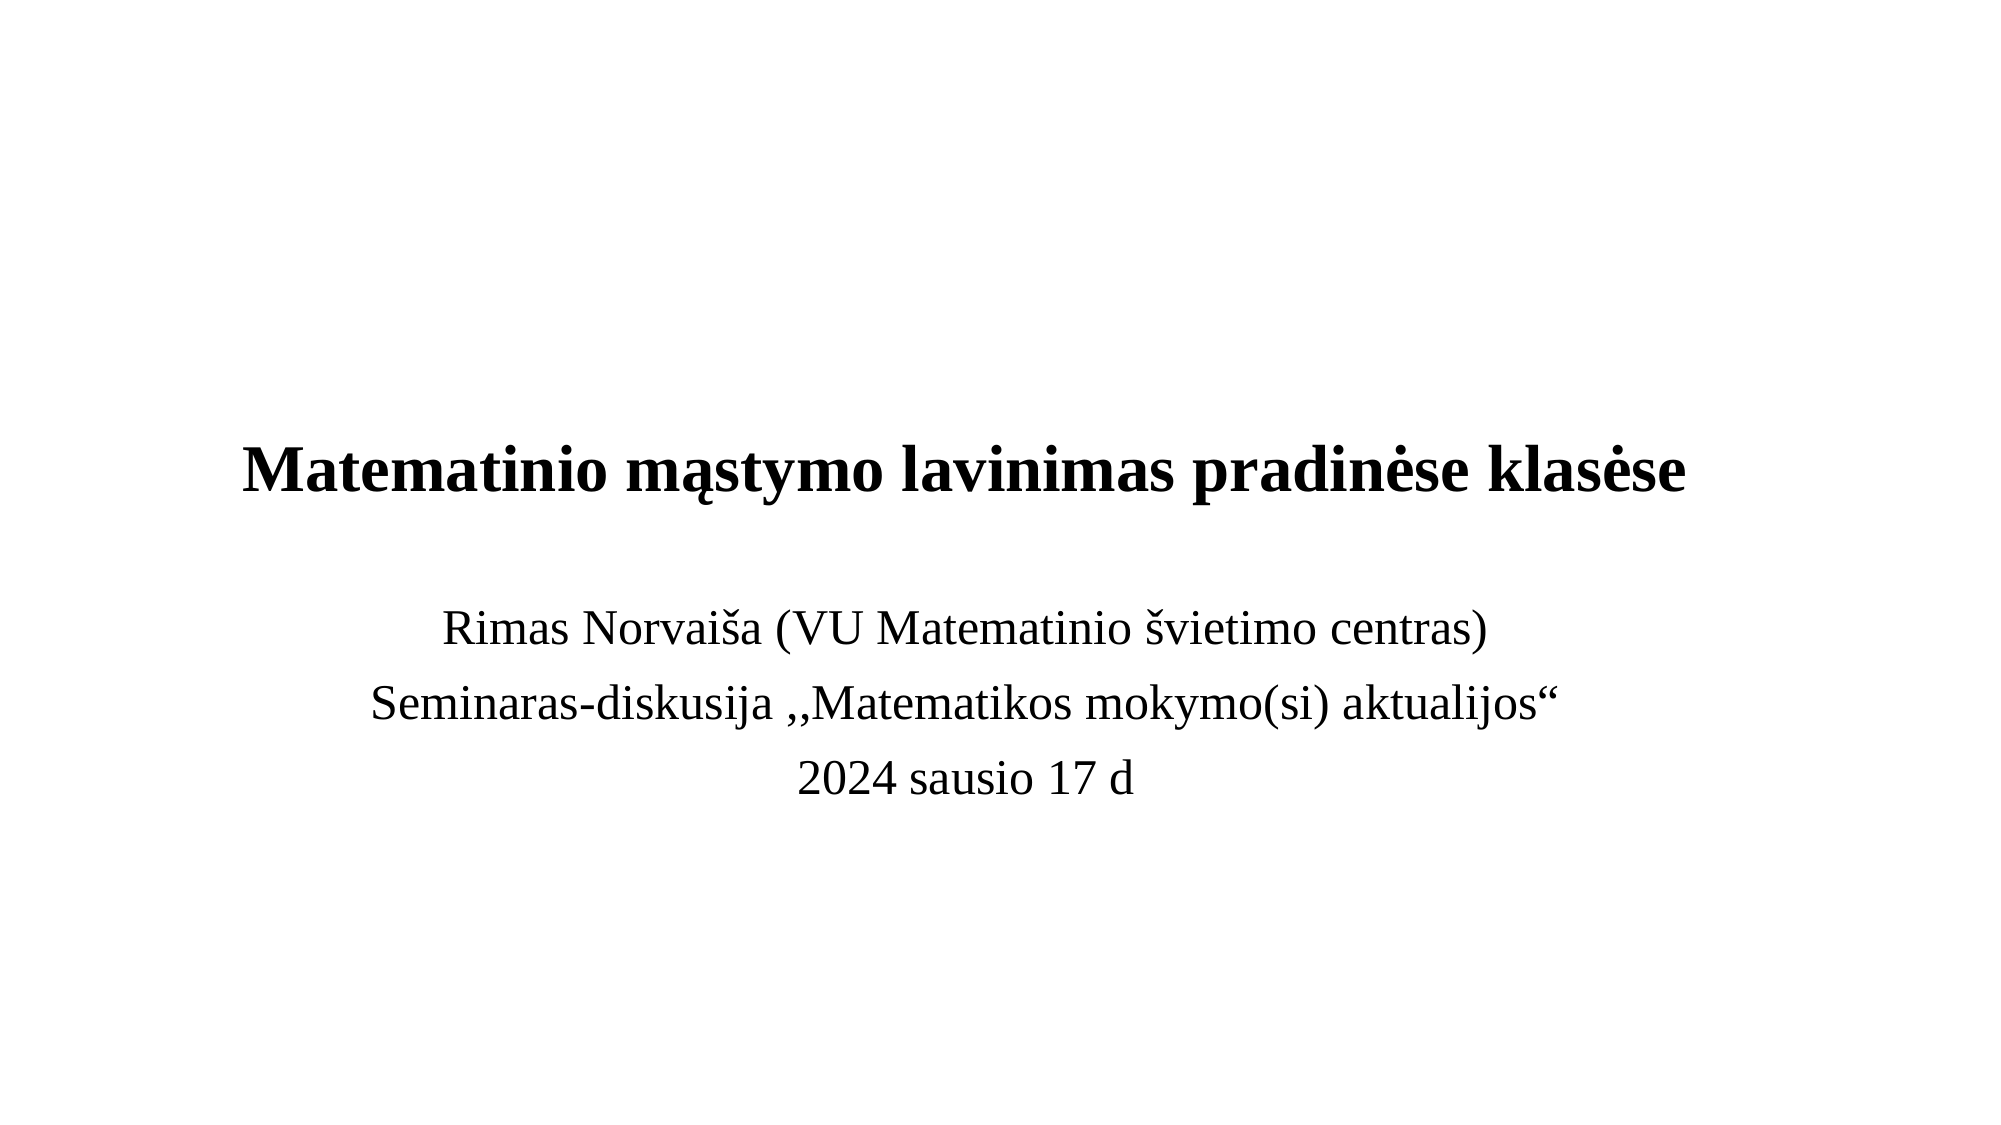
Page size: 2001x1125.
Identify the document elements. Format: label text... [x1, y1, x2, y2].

subtitle Matematinio mąstymo lavinimas pradinėse klasėse Rimas Norvaiša (VU Matematinio švietimo centras) Seminaras-diskusija ,,Matematikos mokymo(si) aktualijos“ 2024 sausio 17 d [182, 265, 1750, 1060]
